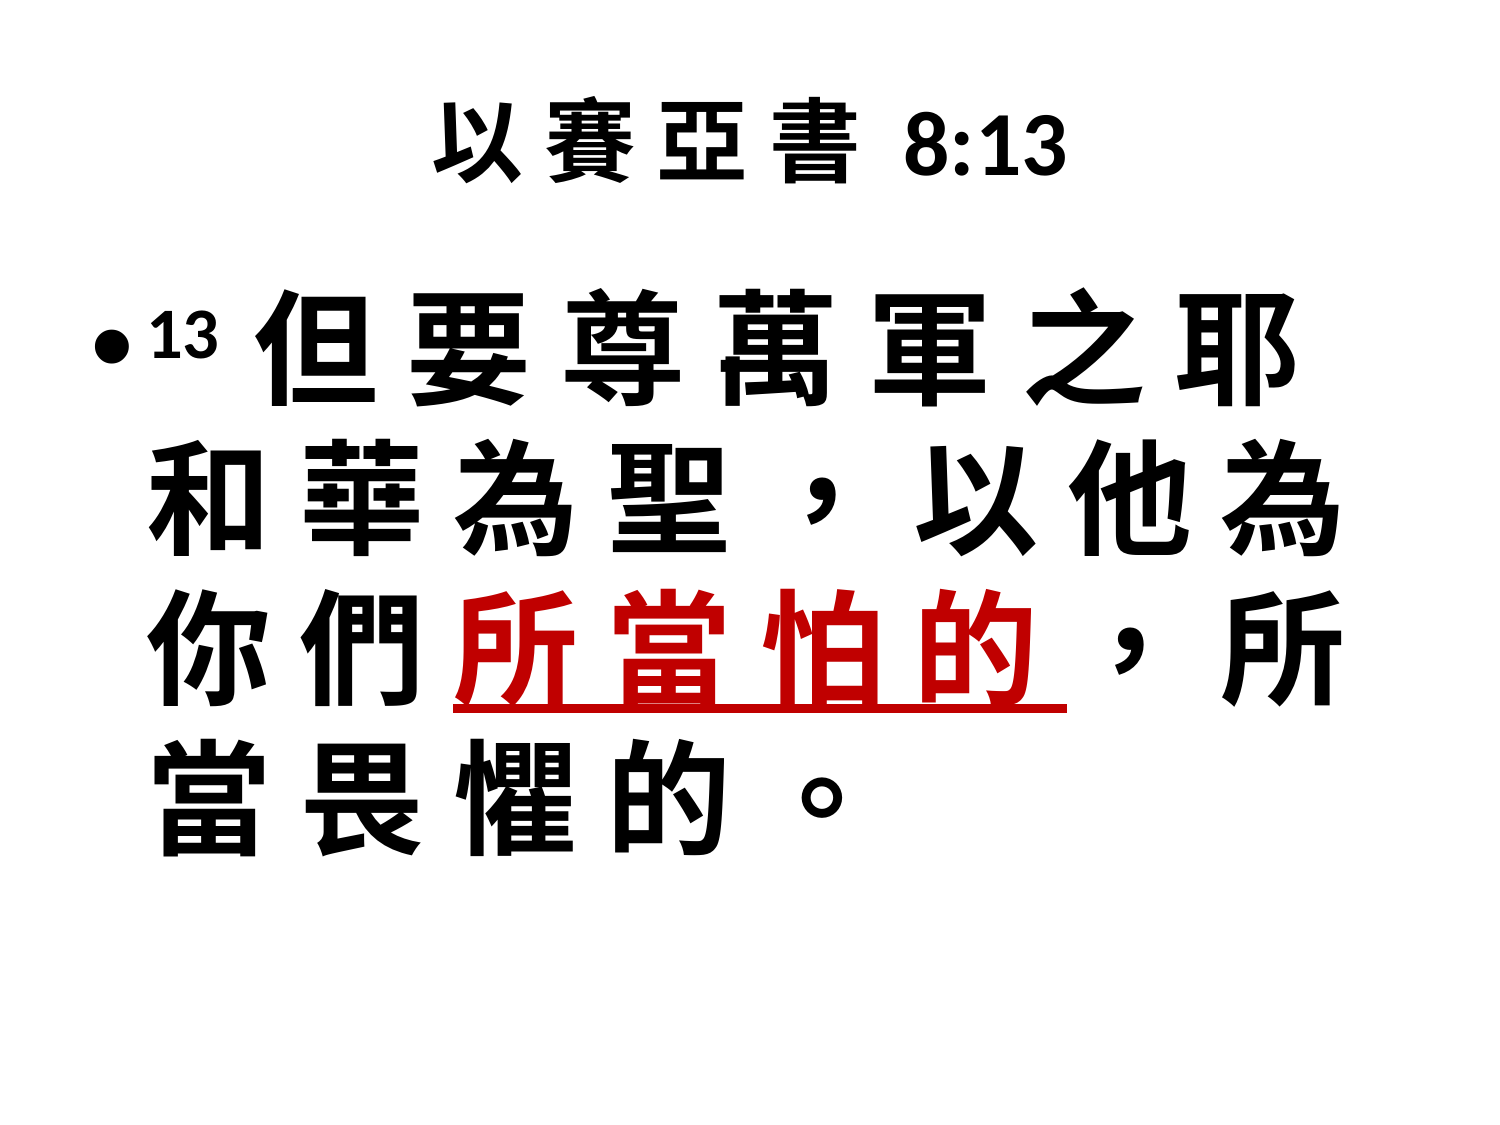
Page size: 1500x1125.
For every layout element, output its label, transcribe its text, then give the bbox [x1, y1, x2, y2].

title 以 賽 亞 書 8:13 [75, 45, 1425, 233]
list 13 但 要 尊 萬 軍 之 耶 和 華 為 聖 ， 以 他 為 你 們 所 當 怕 的 ， 所 當 畏 懼 的 。 [75, 262, 1425, 1005]
